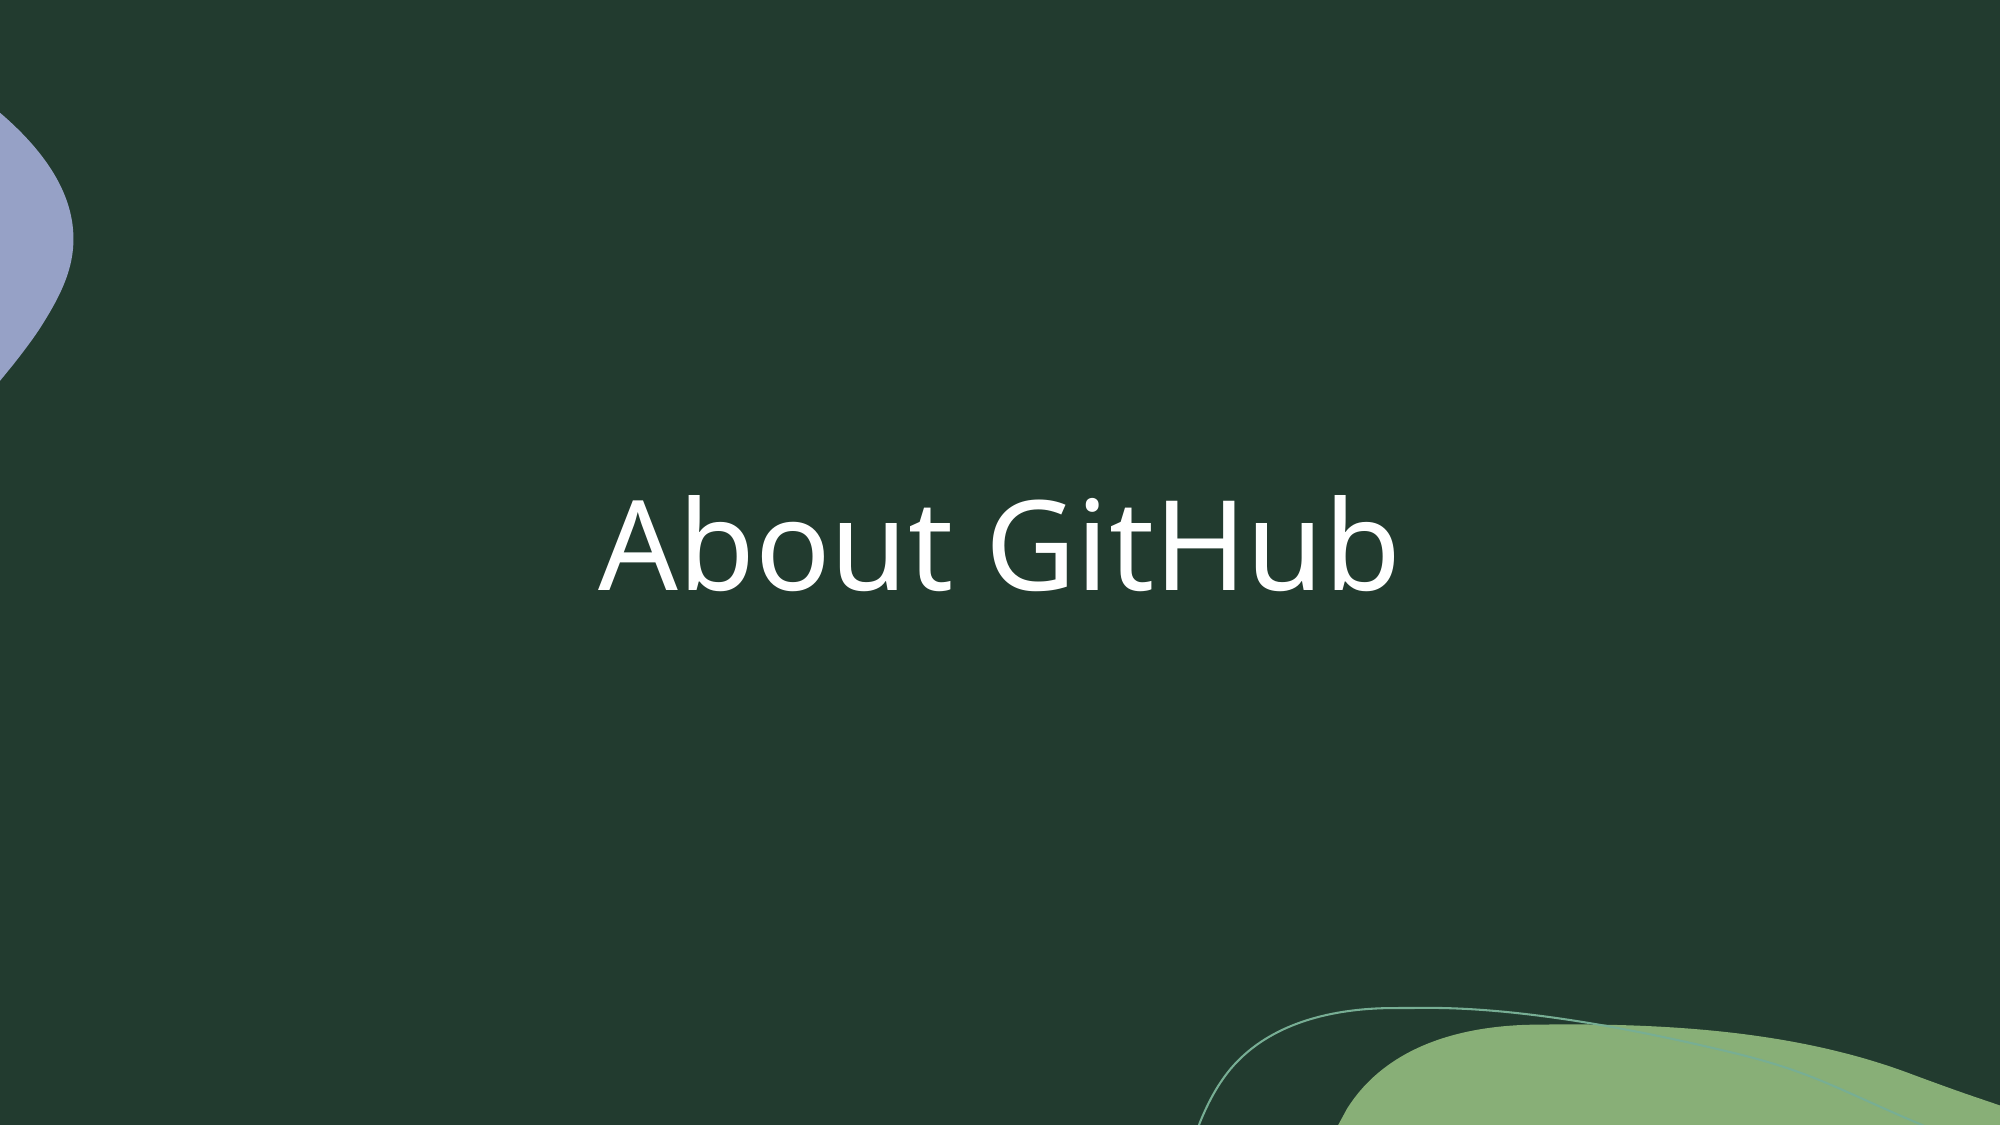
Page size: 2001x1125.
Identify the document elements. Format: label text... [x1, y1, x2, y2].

title About GitHub [125, 249, 1875, 625]
